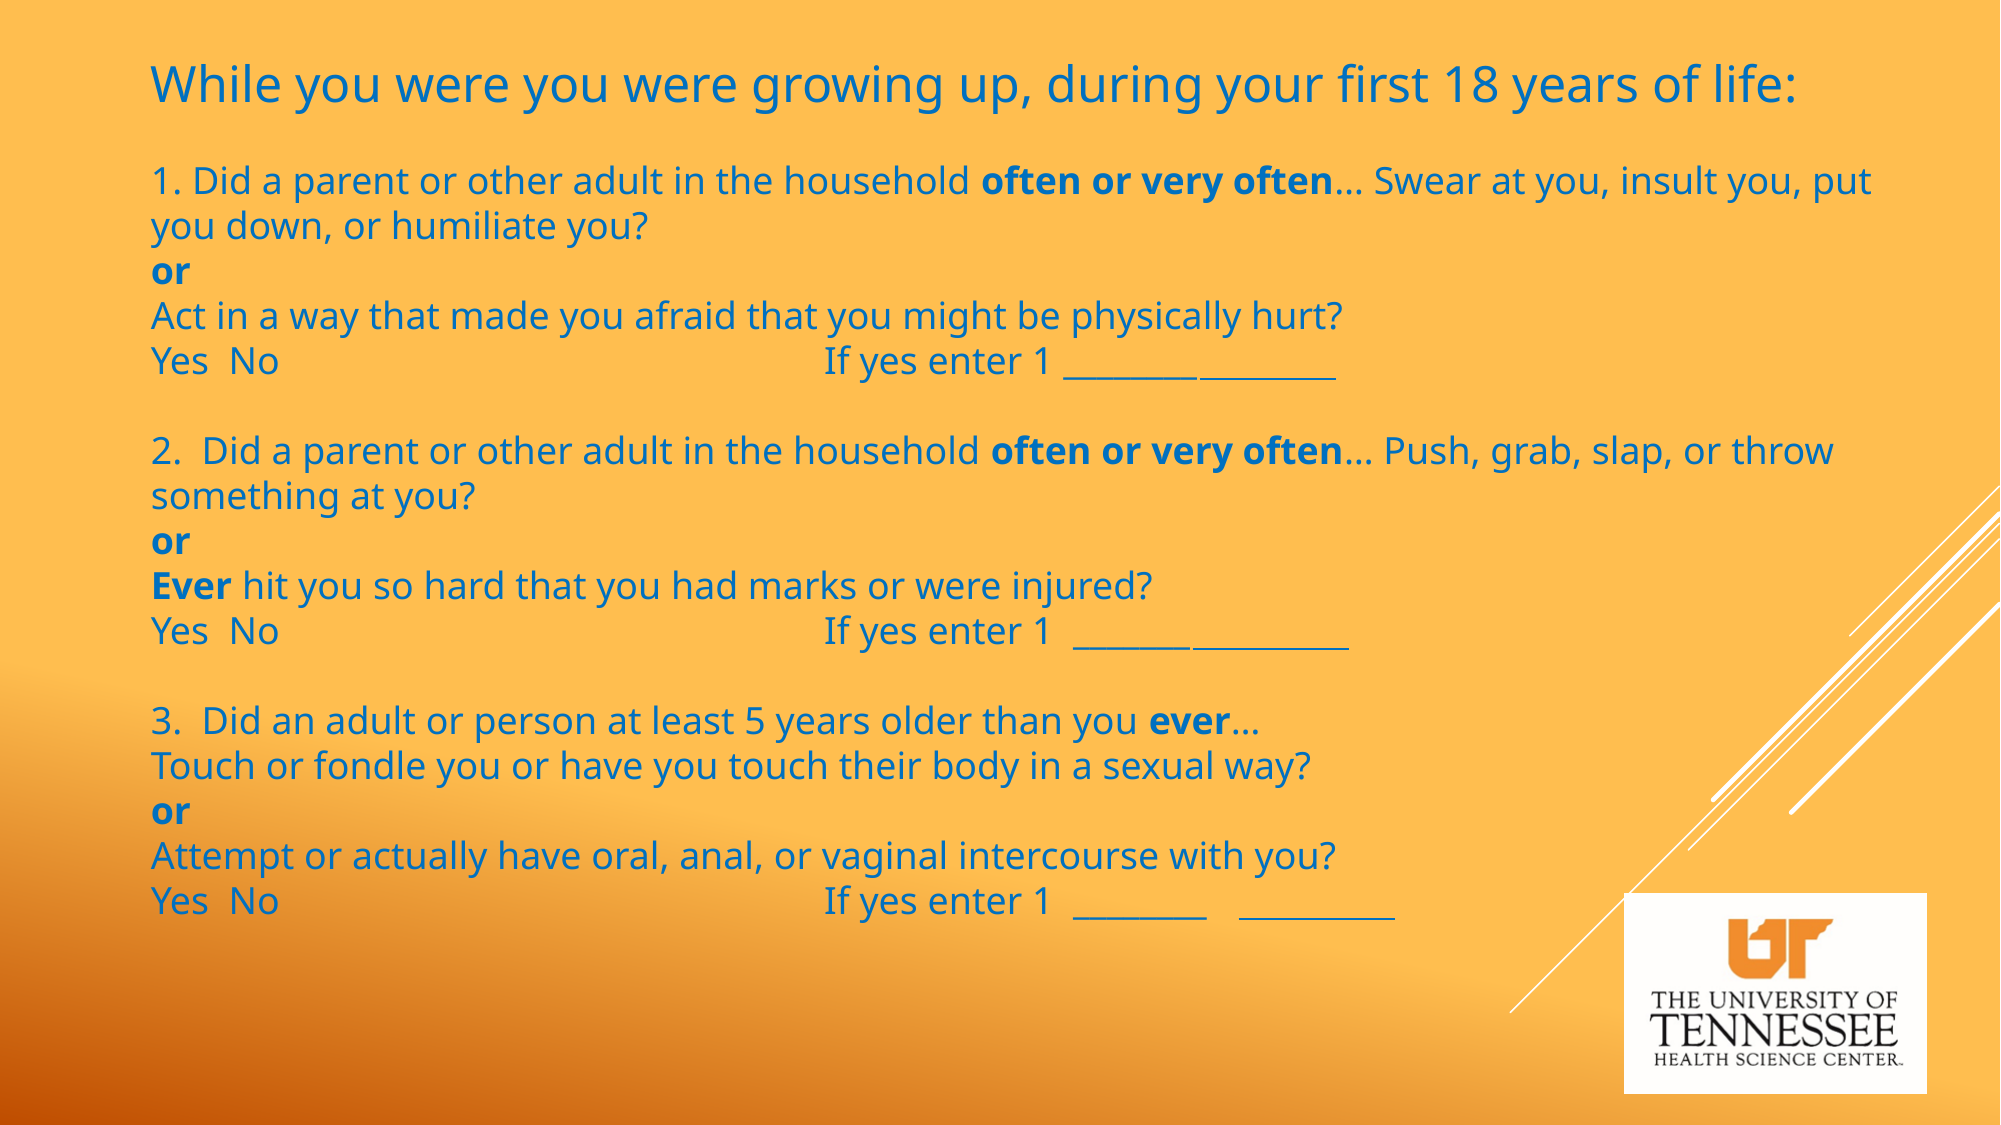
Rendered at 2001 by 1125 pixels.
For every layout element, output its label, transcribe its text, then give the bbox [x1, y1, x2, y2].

text_box While you were you were growing up, during your first 18 years of life: 1. Did a parent or other adult in the household often or very often… Swear at you, insult you, put you down, or humiliate you? or Act in a way that made you afraid that you might be physically hurt? Yes No If yes enter 1 ________ 2. Did a parent or other adult in the household often or very often… Push, grab, slap, or throw something at you? or Ever hit you so hard that you had marks or were injured? Yes No If yes enter 1 _______ 3. Did an adult or person at least 5 years older than you ever… Touch or fondle you or have you touch their body in a sexual way? or Attempt or actually have oral, anal, or vaginal intercourse with you? Yes No If yes enter 1 ________ [136, 0, 1920, 930]
picture [1624, 893, 1927, 1094]
